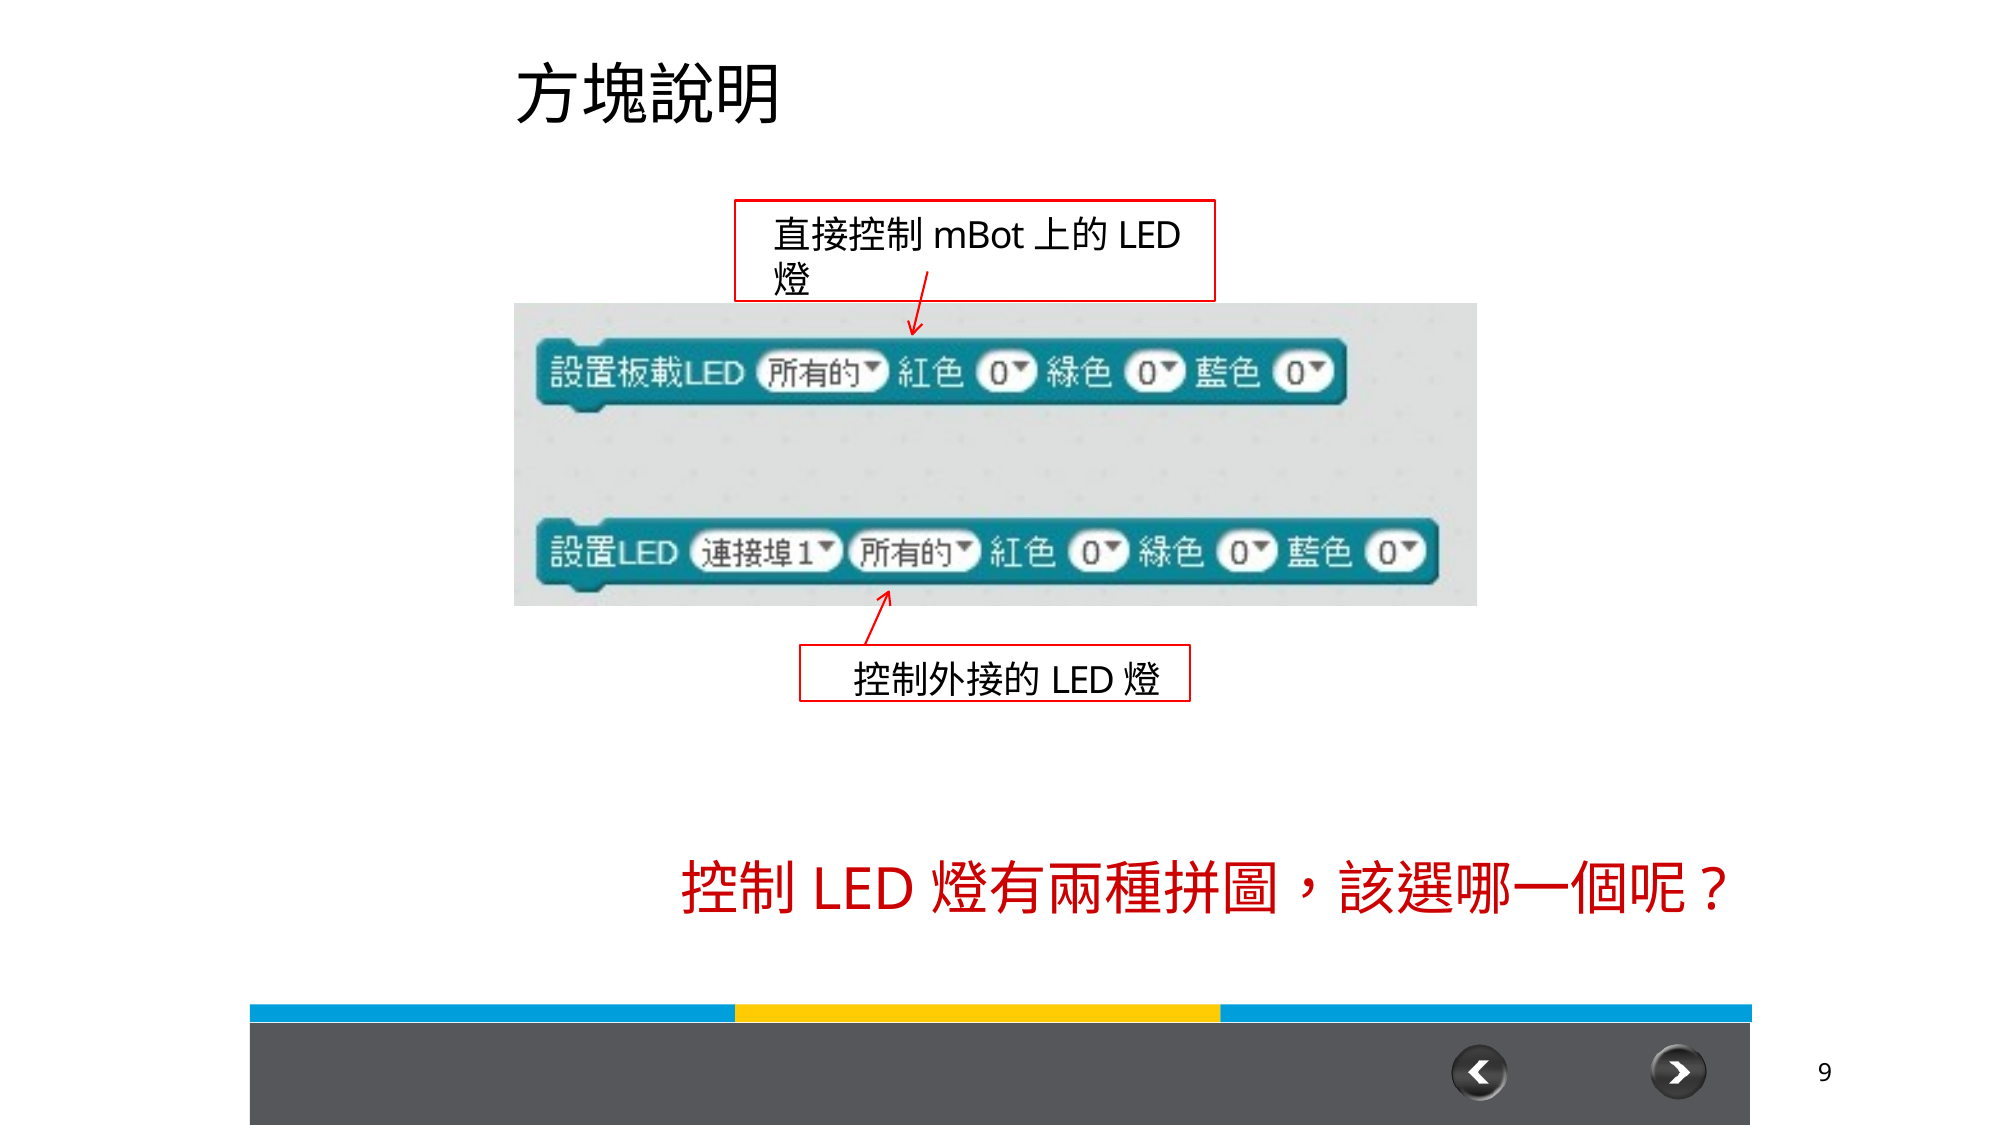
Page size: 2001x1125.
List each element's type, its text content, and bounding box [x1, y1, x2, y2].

title 方塊說明 [512, 50, 784, 241]
text_box 控制LED燈有兩種拼圖，該選哪一個呢? [678, 848, 1692, 921]
picture [1448, 1042, 1509, 1103]
text_box 控制外接的LED燈 [800, 645, 1191, 701]
slide_number 9 [1813, 1053, 1852, 1125]
text_box [908, 320, 923, 335]
text_box [877, 591, 891, 606]
picture [1648, 1041, 1709, 1101]
text_box 直接控制mBot上的LED燈 [735, 200, 1215, 302]
text_box [514, 303, 1478, 606]
